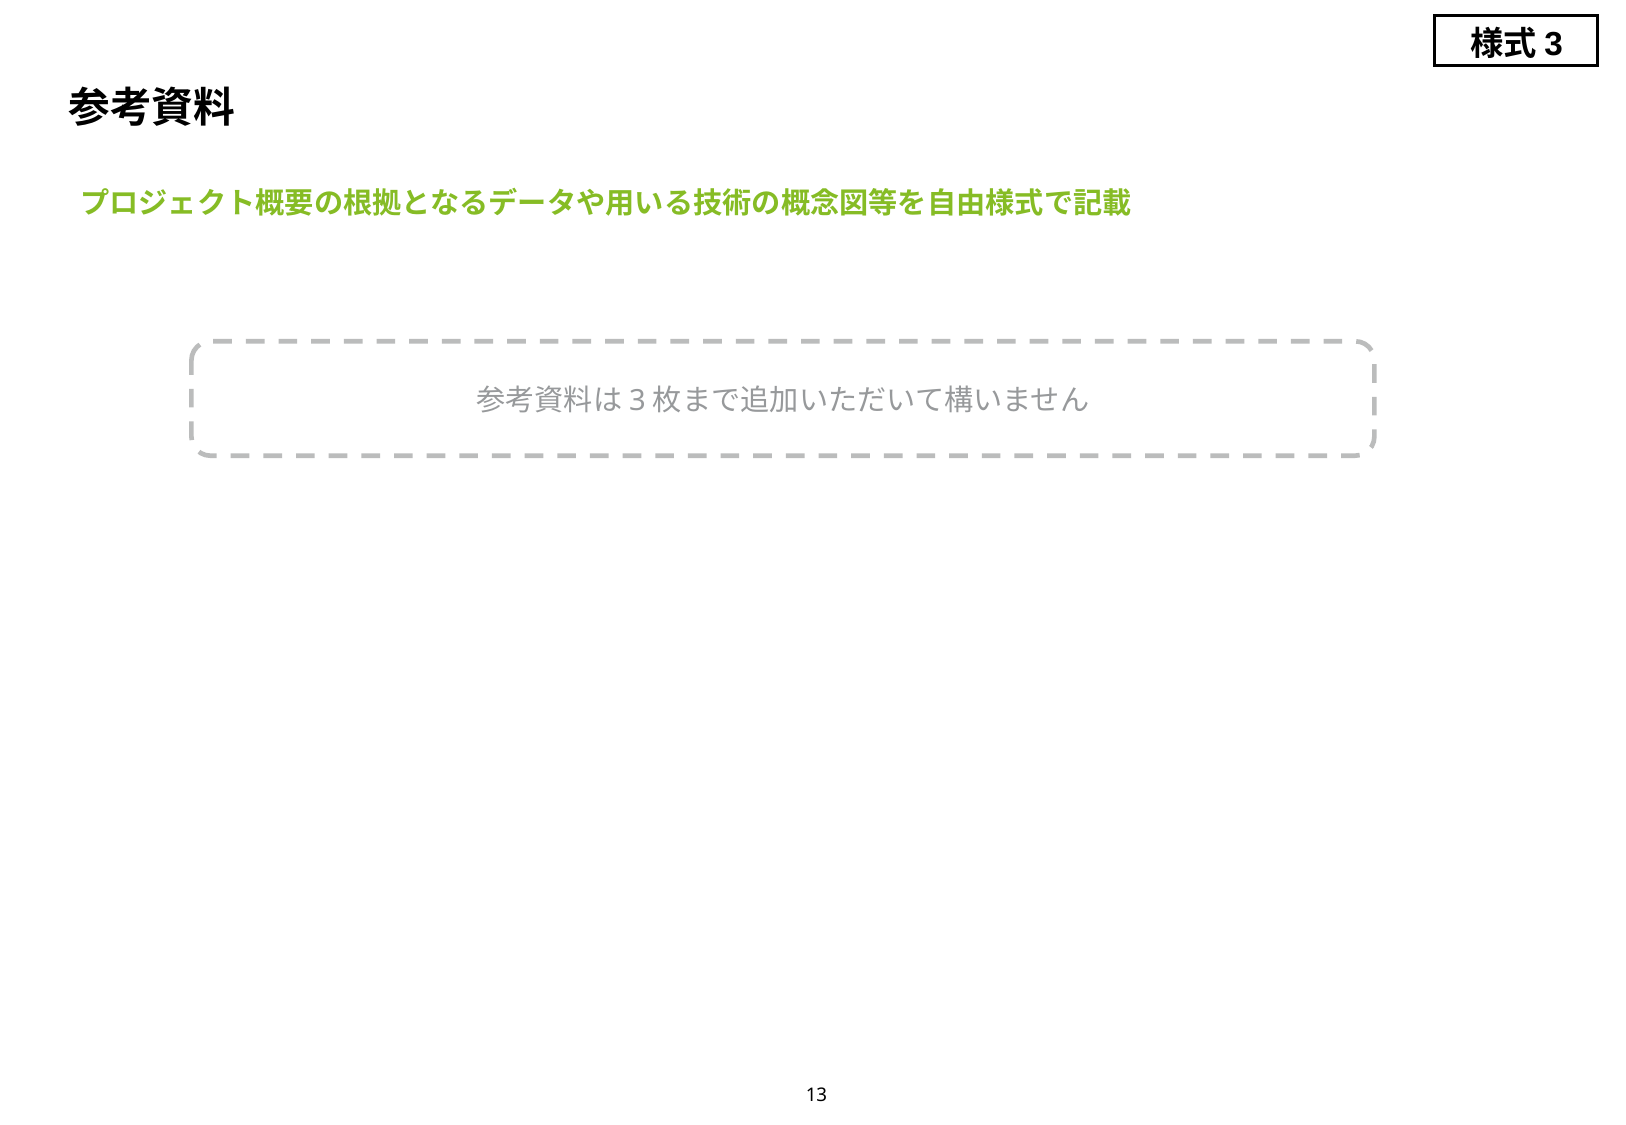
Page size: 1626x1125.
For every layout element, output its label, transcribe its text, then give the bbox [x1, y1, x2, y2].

slide_number 13 [797, 1080, 828, 1109]
title 参考資料 [68, 29, 1557, 131]
text_box プロジェクト概要の根拠となるデータや用いる技術の概念図等を自由様式で記載 [68, 166, 783, 238]
text_box 参考資料は3枚まで追加いただいて構いません [191, 341, 1375, 456]
text_box 様式3 [1434, 15, 1598, 66]
